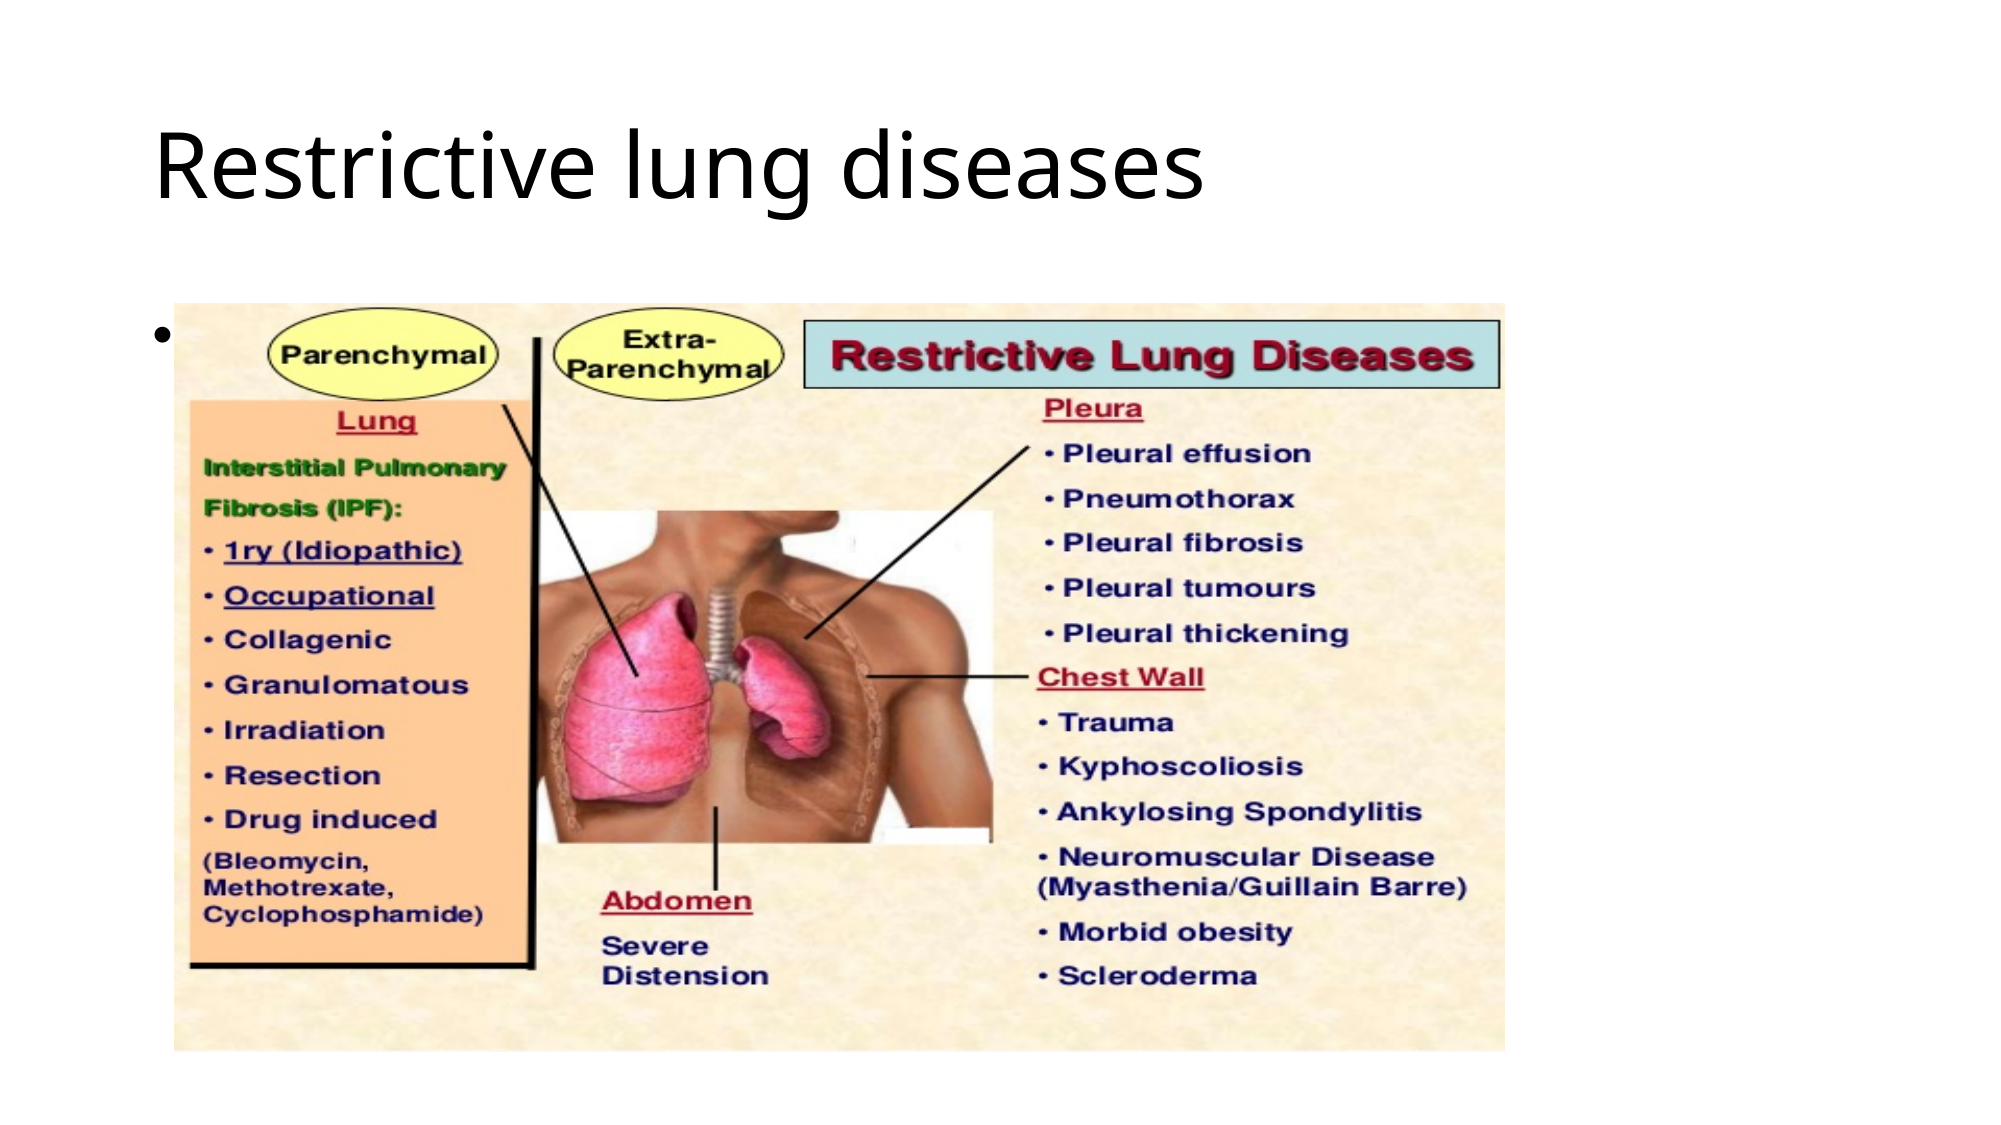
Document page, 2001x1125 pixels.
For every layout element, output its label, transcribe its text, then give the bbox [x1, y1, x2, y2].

title Restrictive lung diseases [137, 59, 1863, 278]
picture [174, 303, 1505, 1052]
list Can be due to chest [137, 299, 1863, 1014]
